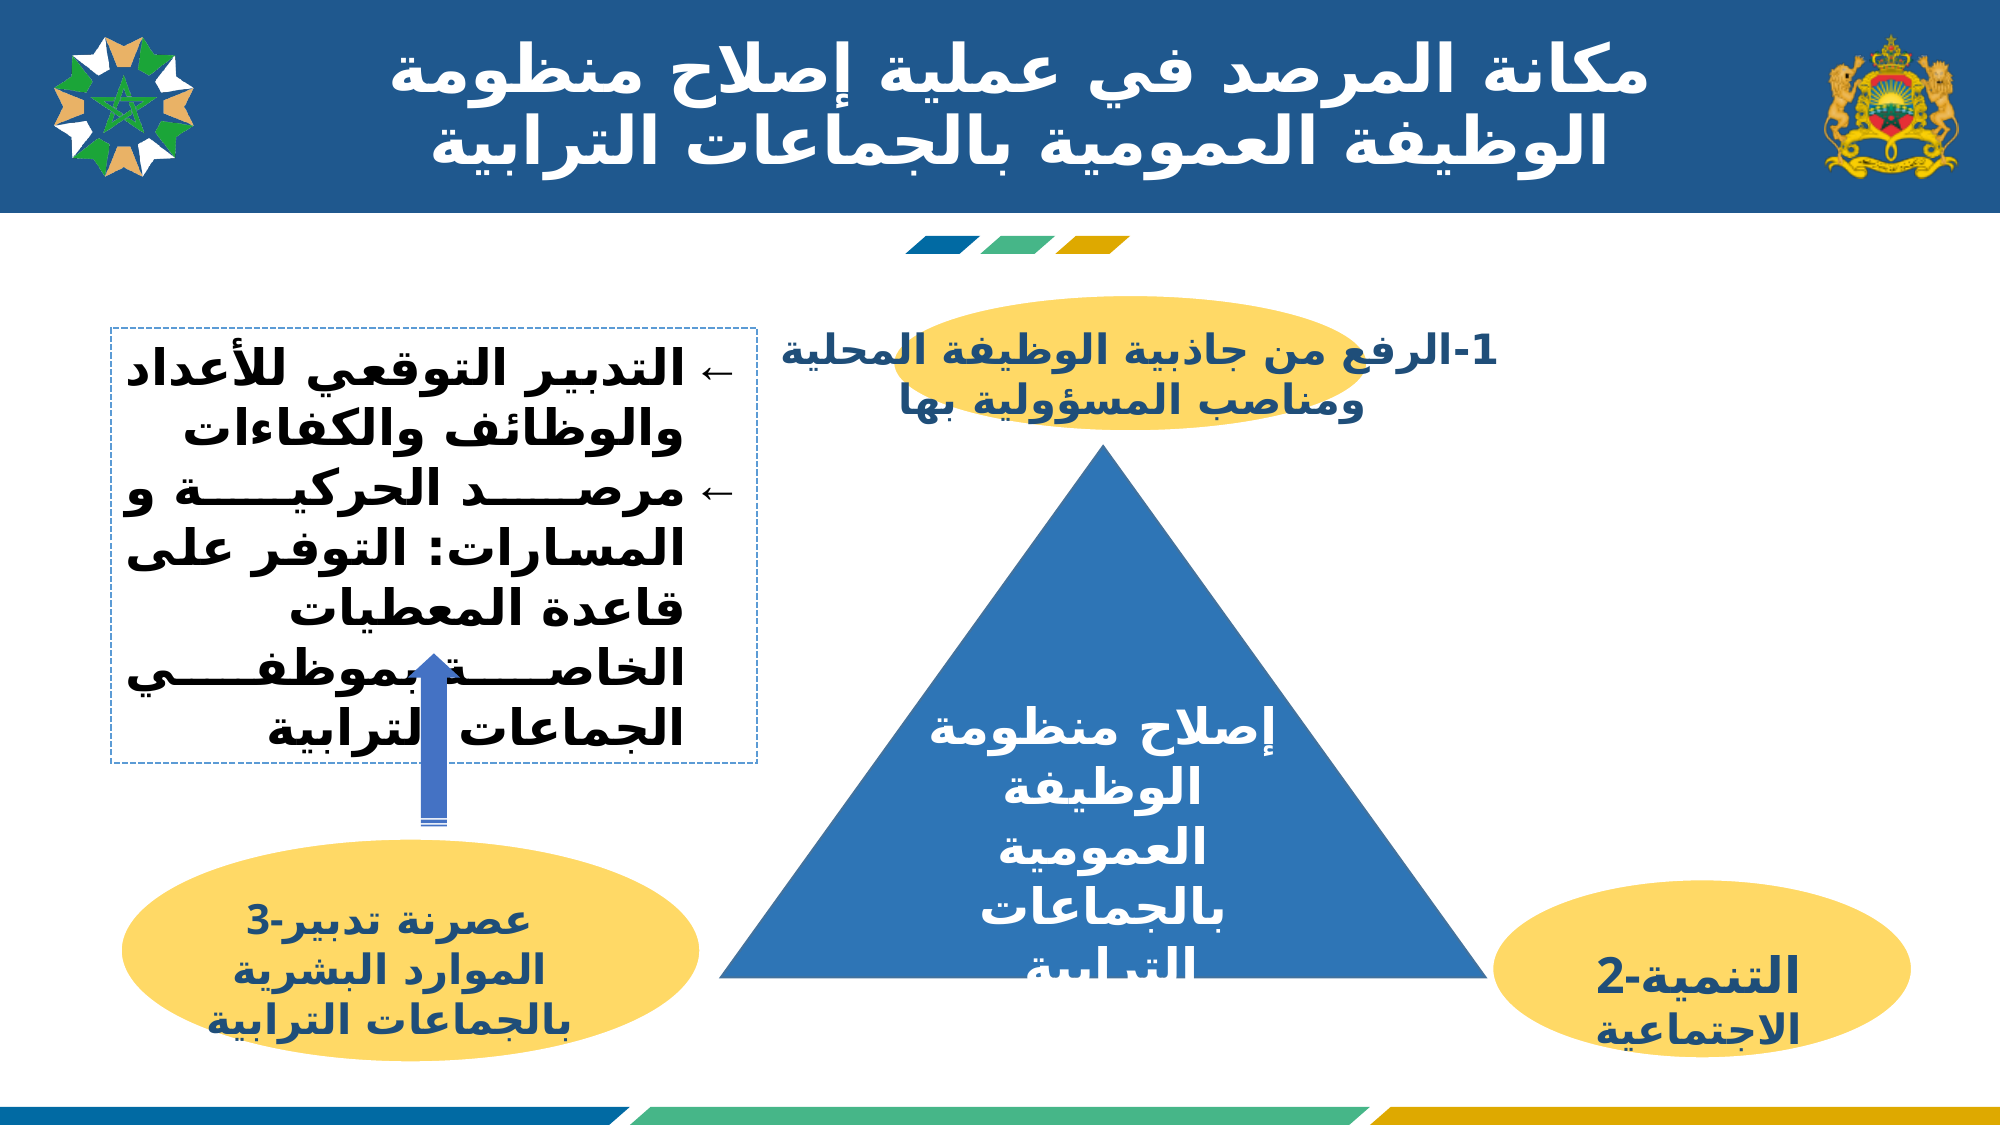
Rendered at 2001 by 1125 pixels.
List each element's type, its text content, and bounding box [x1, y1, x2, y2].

text_box [118, 836, 703, 1041]
text_box [405, 651, 463, 827]
text_box [955, 292, 1306, 315]
text_box إصلاح منظومة الوظيفة العمومية بالجماعات الترابية [718, 444, 1488, 979]
text_box التدبير التوقعي للأعداد والوظائف والكفاءات مرصد الحركية و المسارات: التوفر على قاعدة المعطيات الخاصة بموظفي الجماعات الترابية [110, 327, 758, 764]
text_box 3-عصرنة تدبير الموارد البشرية بالجماعات الترابية [189, 885, 591, 1050]
picture [1824, 33, 1959, 179]
title مكانة المرصد في عملية إصلاح منظومة الوظيفة العمومية بالجماعات الترابية [236, 7, 1805, 207]
text_box [267, 1050, 554, 1065]
picture [52, 35, 195, 178]
text_box [1490, 877, 1915, 1028]
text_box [905, 235, 1131, 254]
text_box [0, 1106, 2000, 1125]
text_box 2-التنمية الاجتماعية [1533, 936, 1865, 1061]
text_box 1-الرفع من جاذبية الوظيفة المحلية ومناصب المسؤولية بها [750, 315, 1515, 431]
